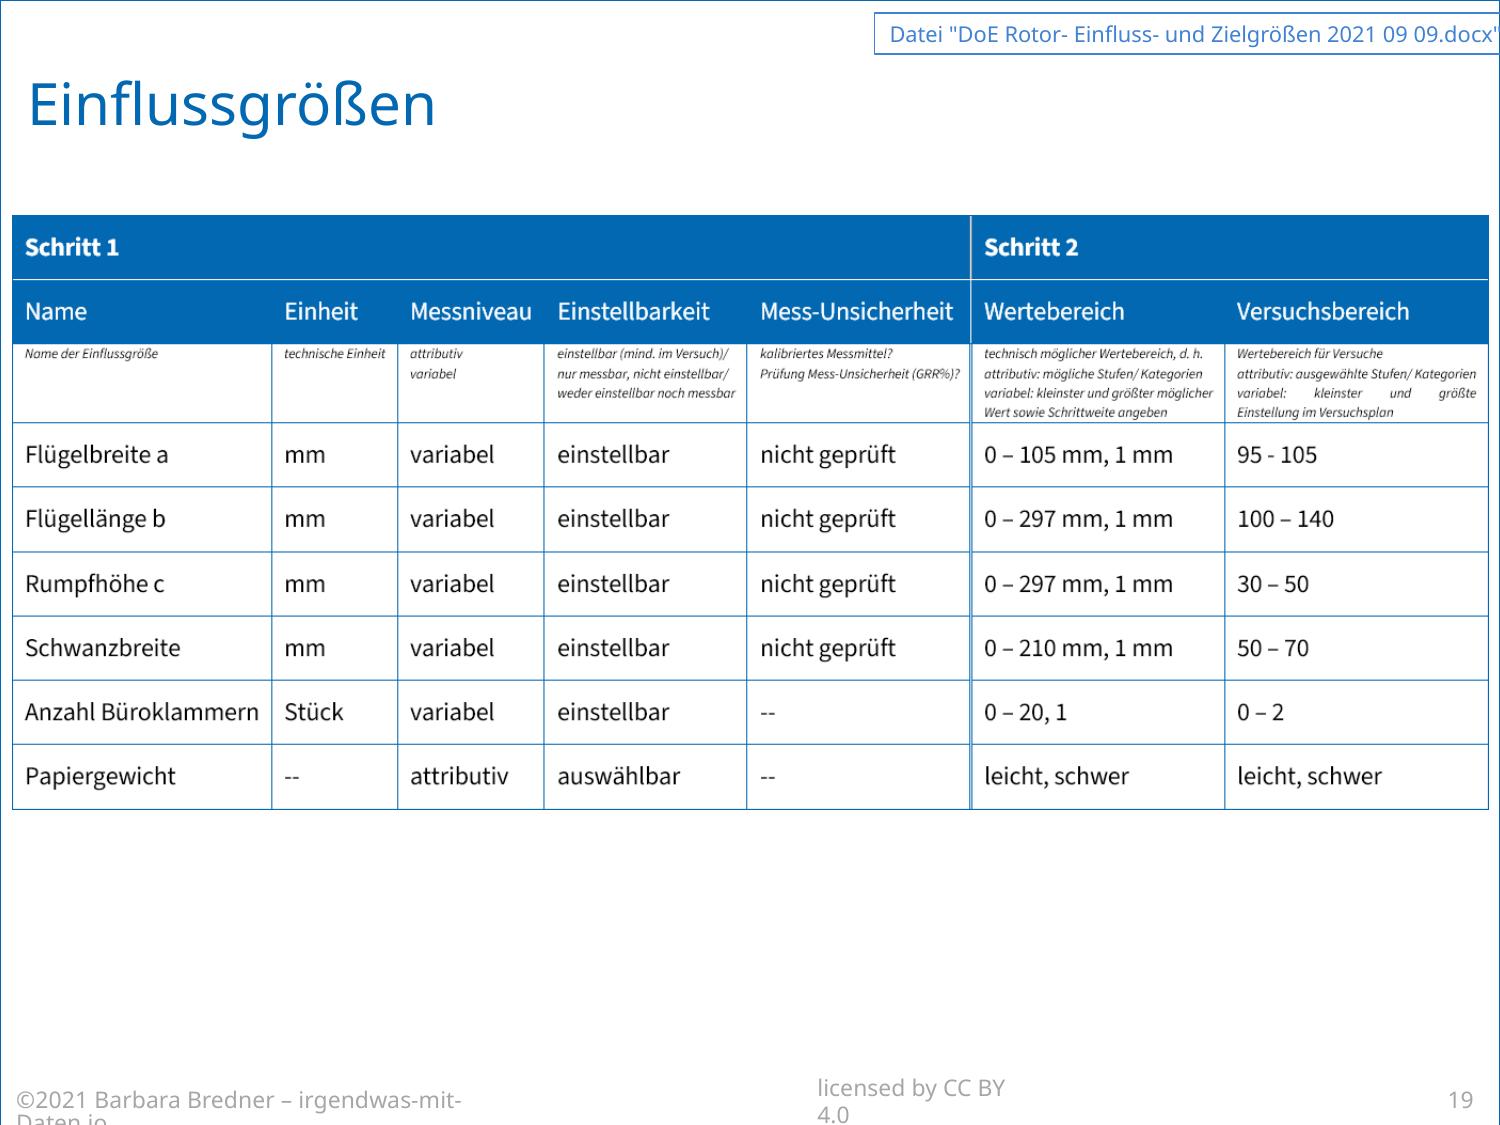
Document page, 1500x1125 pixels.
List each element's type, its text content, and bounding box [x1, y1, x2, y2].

text_box Datei "DoE Rotor- Einfluss- und Zielgrößen 2021 09 09.docx" [874, 13, 1500, 55]
title Einflussgrößen [12, 13, 1489, 191]
footer ©2021 Barbara Bredner – irgendwas-mit-Daten.io [1, 1079, 483, 1123]
slide_number licensed by CC BY 4.0 [802, 1079, 1036, 1123]
slide_number 19 [1417, 1079, 1489, 1123]
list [11, 215, 1489, 810]
